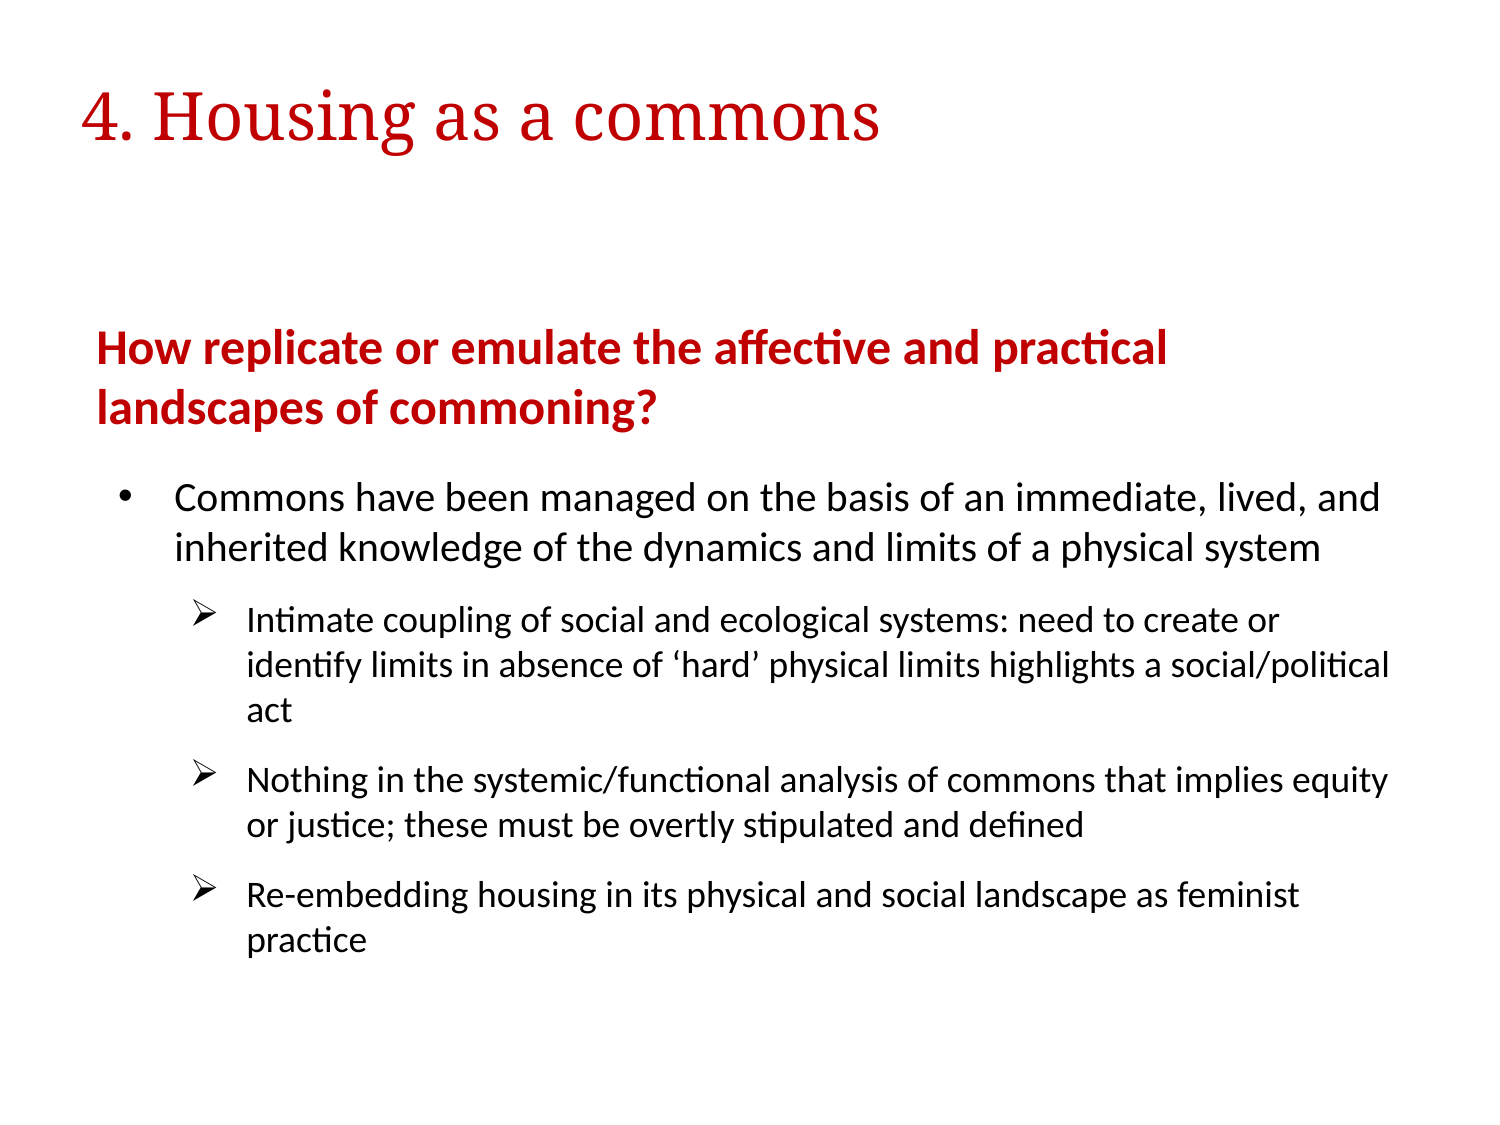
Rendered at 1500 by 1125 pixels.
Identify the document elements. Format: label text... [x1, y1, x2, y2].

text_box 4. Housing as a commons [81, 74, 1419, 187]
list How replicate or emulate the affective and practical landscapes of commoning? Commons have been managed on the basis of an immediate, lived, and inherited knowledge of the dynamics and limits of a physical system Intimate coupling of social and ecological systems: need to create or identify limits in absence of ‘hard’ physical limits highlights a social/political act Nothing in the systemic/functional analysis of commons that implies equity or justice; these must be overtly stipulated and defined Re-embedding housing in its physical and social landscape as feminist practice [81, 307, 1419, 1017]
